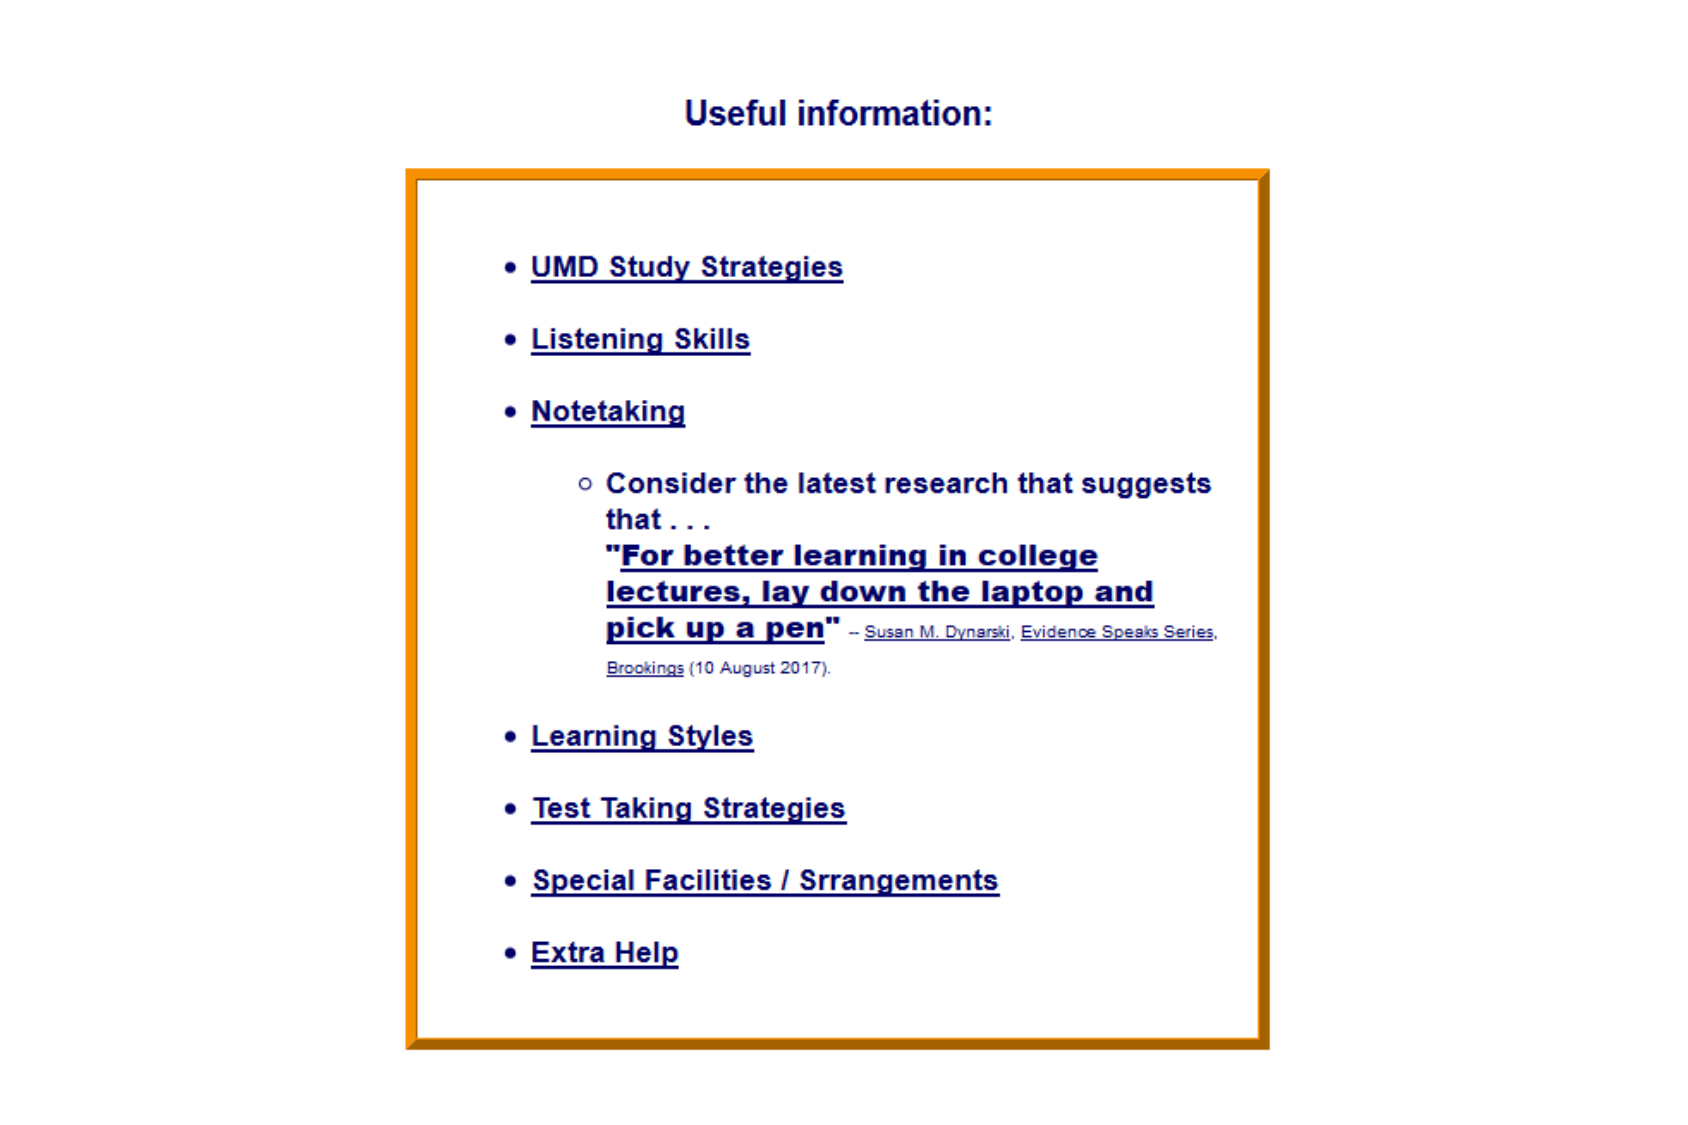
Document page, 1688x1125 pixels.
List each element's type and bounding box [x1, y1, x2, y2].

picture [355, 45, 1332, 1088]
